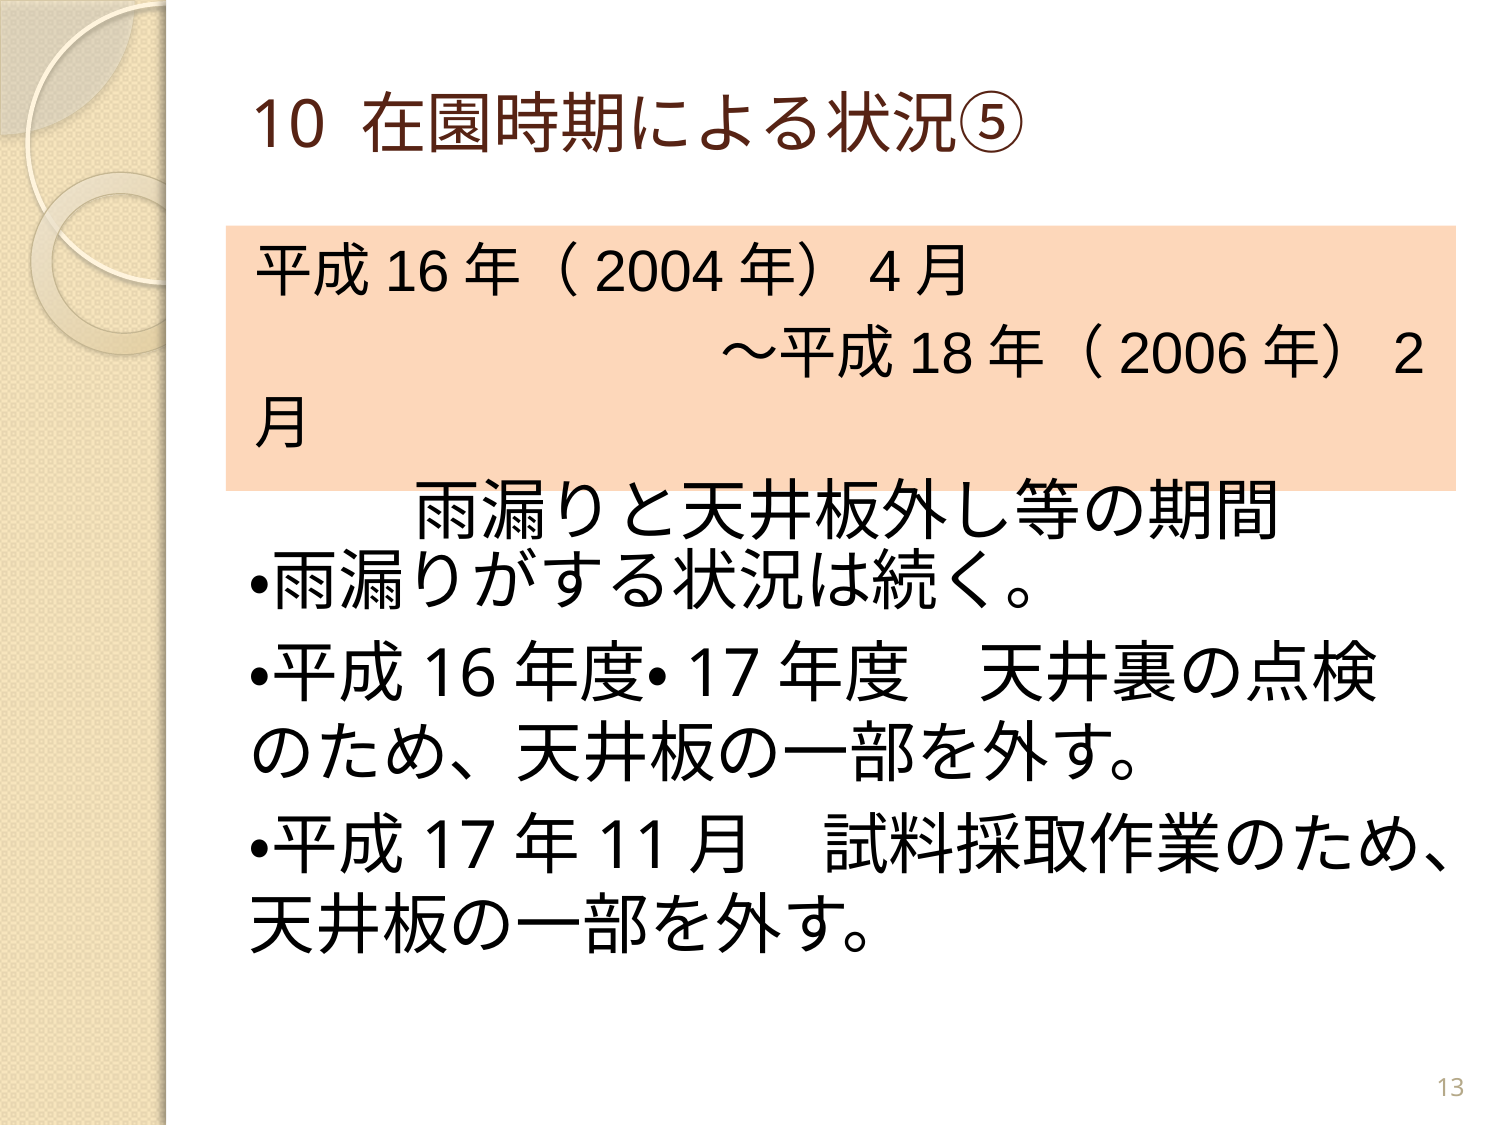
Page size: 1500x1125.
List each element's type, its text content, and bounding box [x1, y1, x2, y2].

text_box 平成16年（2004年）4月 ～平成18年（2006年）2月 雨漏りと天井板外し等の期間 [225, 225, 1456, 491]
slide_number 13 [1413, 1034, 1488, 1113]
title 10 在園時期による状況⑤ [235, 45, 1466, 197]
text_box ・雨漏りがする状況は続く。 ・平成16年度・17年度 天井裏の点検のため、天井板の一部を外す。 ・平成17年11月 試料採取作業のため、天井板の一部を外す。 [220, 530, 1451, 1074]
